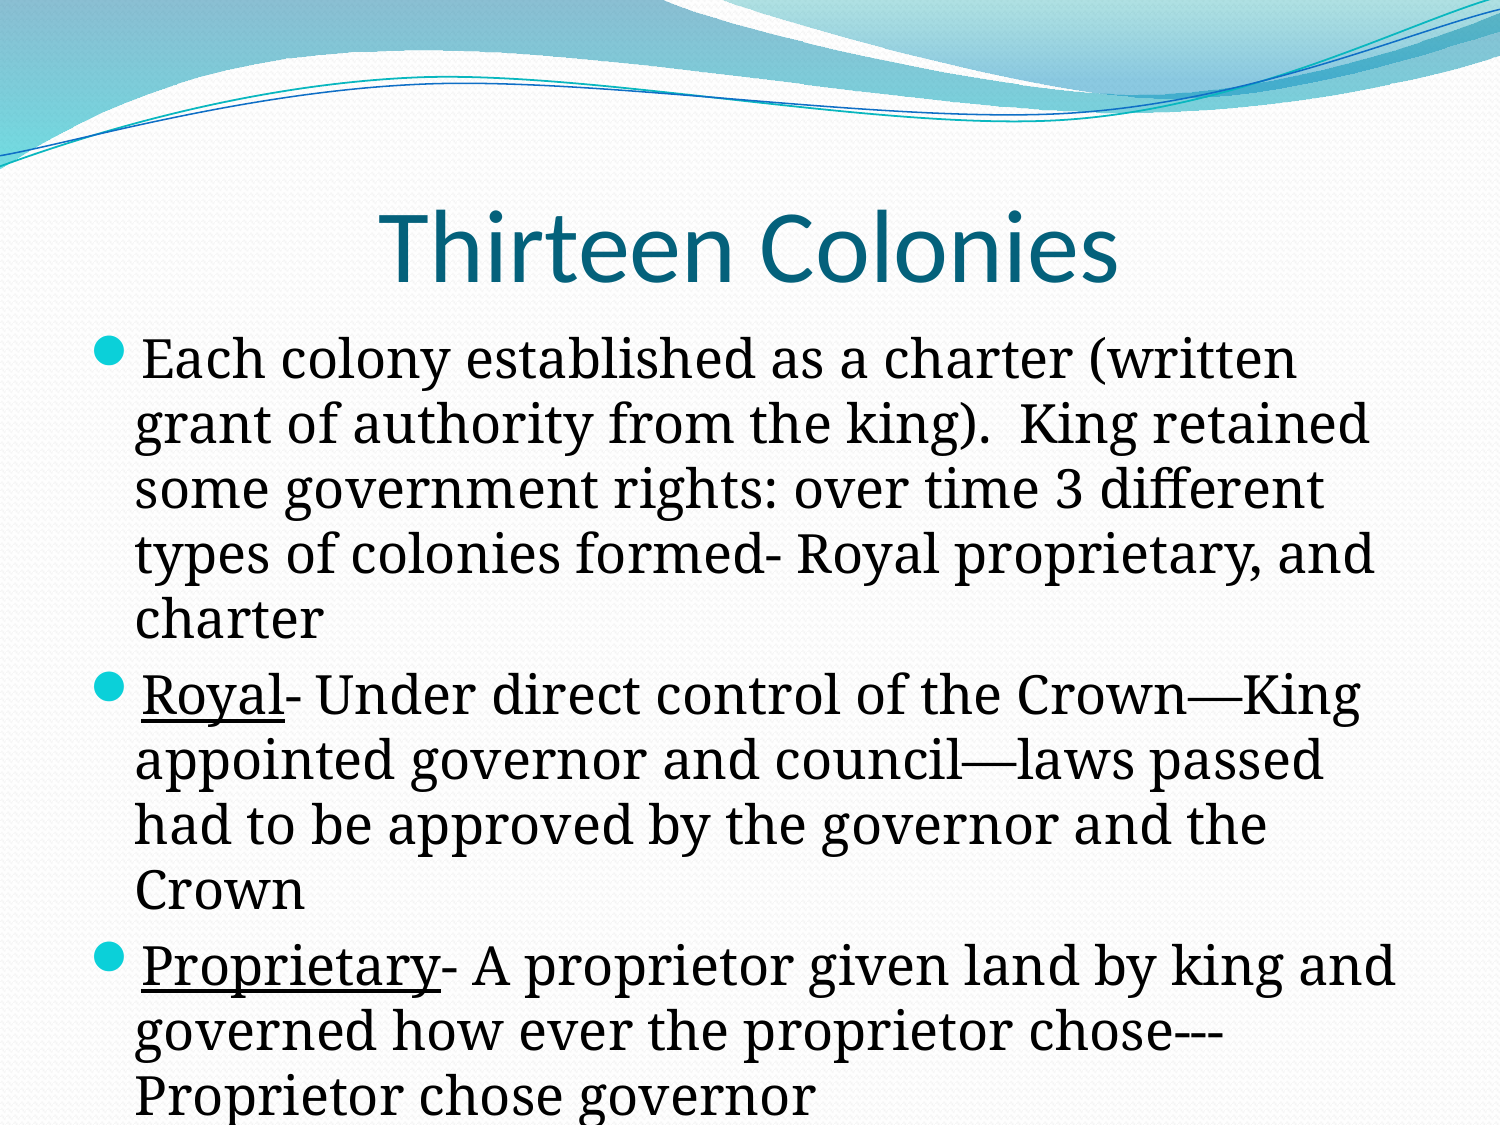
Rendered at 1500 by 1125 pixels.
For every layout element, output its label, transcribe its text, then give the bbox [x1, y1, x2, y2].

title Thirteen Colonies [75, 115, 1425, 303]
list Each colony established as a charter (written grant of authority from the king). King retained some government rights: over time 3 different types of colonies formed- Royal proprietary, and charter Royal- Under direct control of the Crown—King appointed governor and council—laws passed had to be approved by the governor and the Crown Proprietary- A proprietor given land by king and governed how ever the proprietor chose---Proprietor chose governor [75, 317, 1425, 1038]
